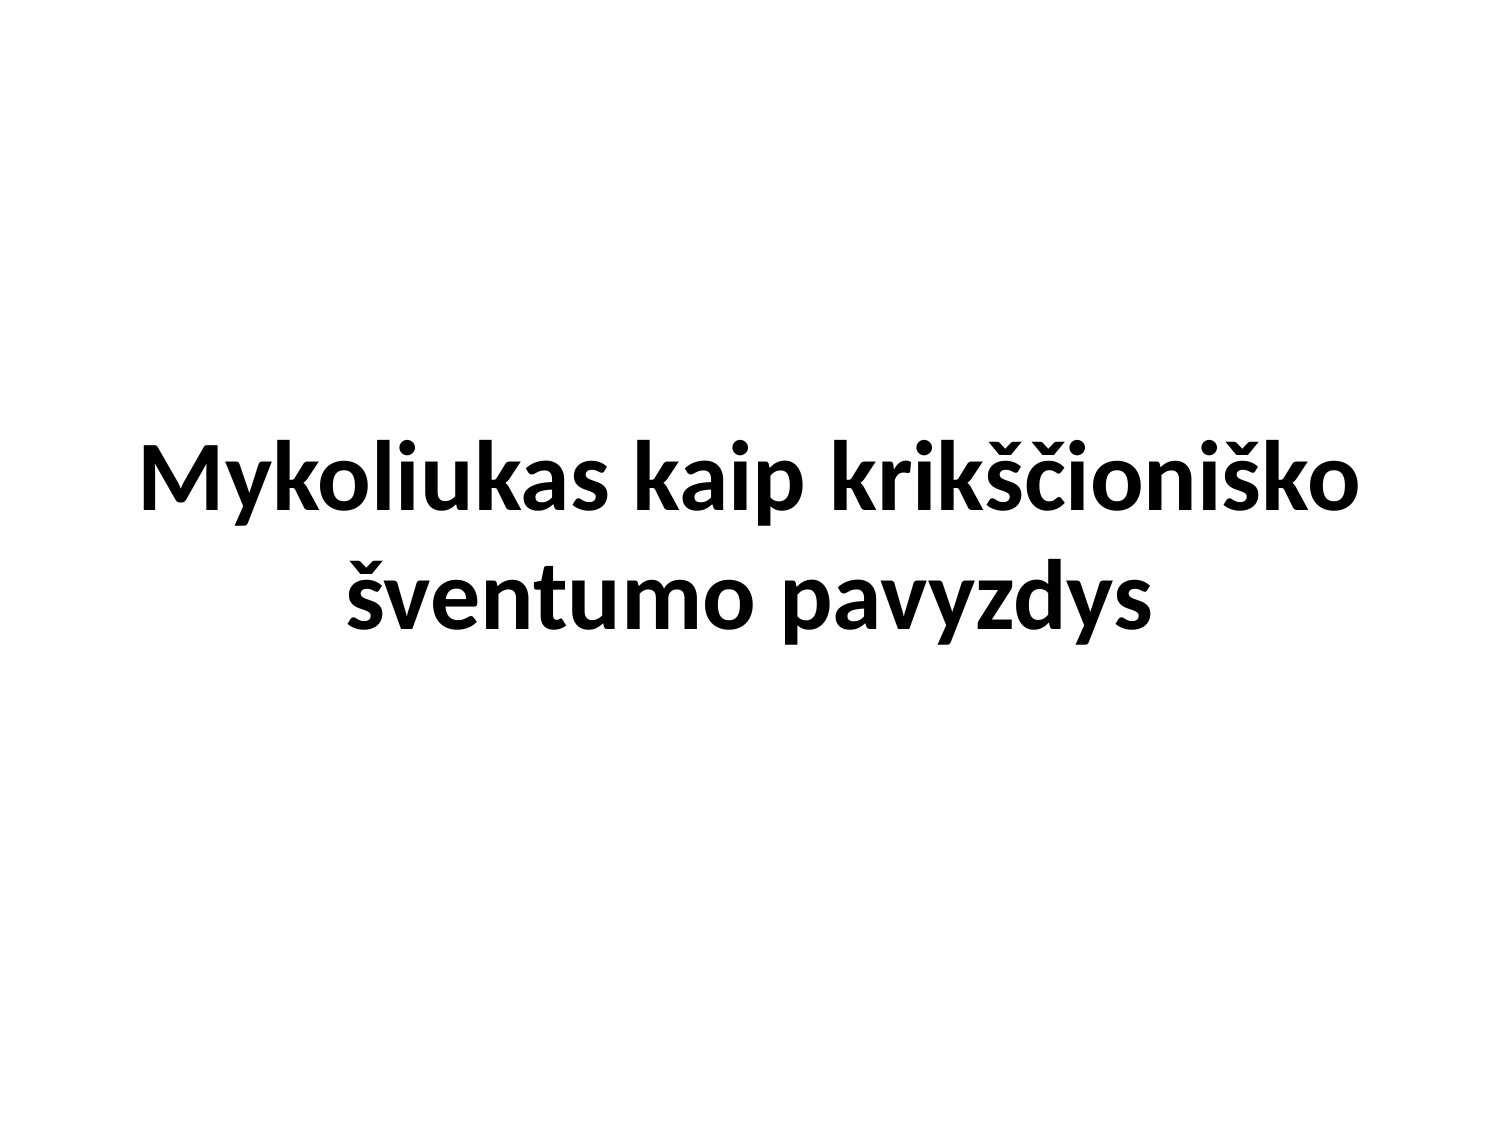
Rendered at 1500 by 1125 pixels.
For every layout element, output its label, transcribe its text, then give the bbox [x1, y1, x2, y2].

list Mykoliukas kaip krikščioniško šventumo pavyzdys [75, 262, 1425, 1005]
